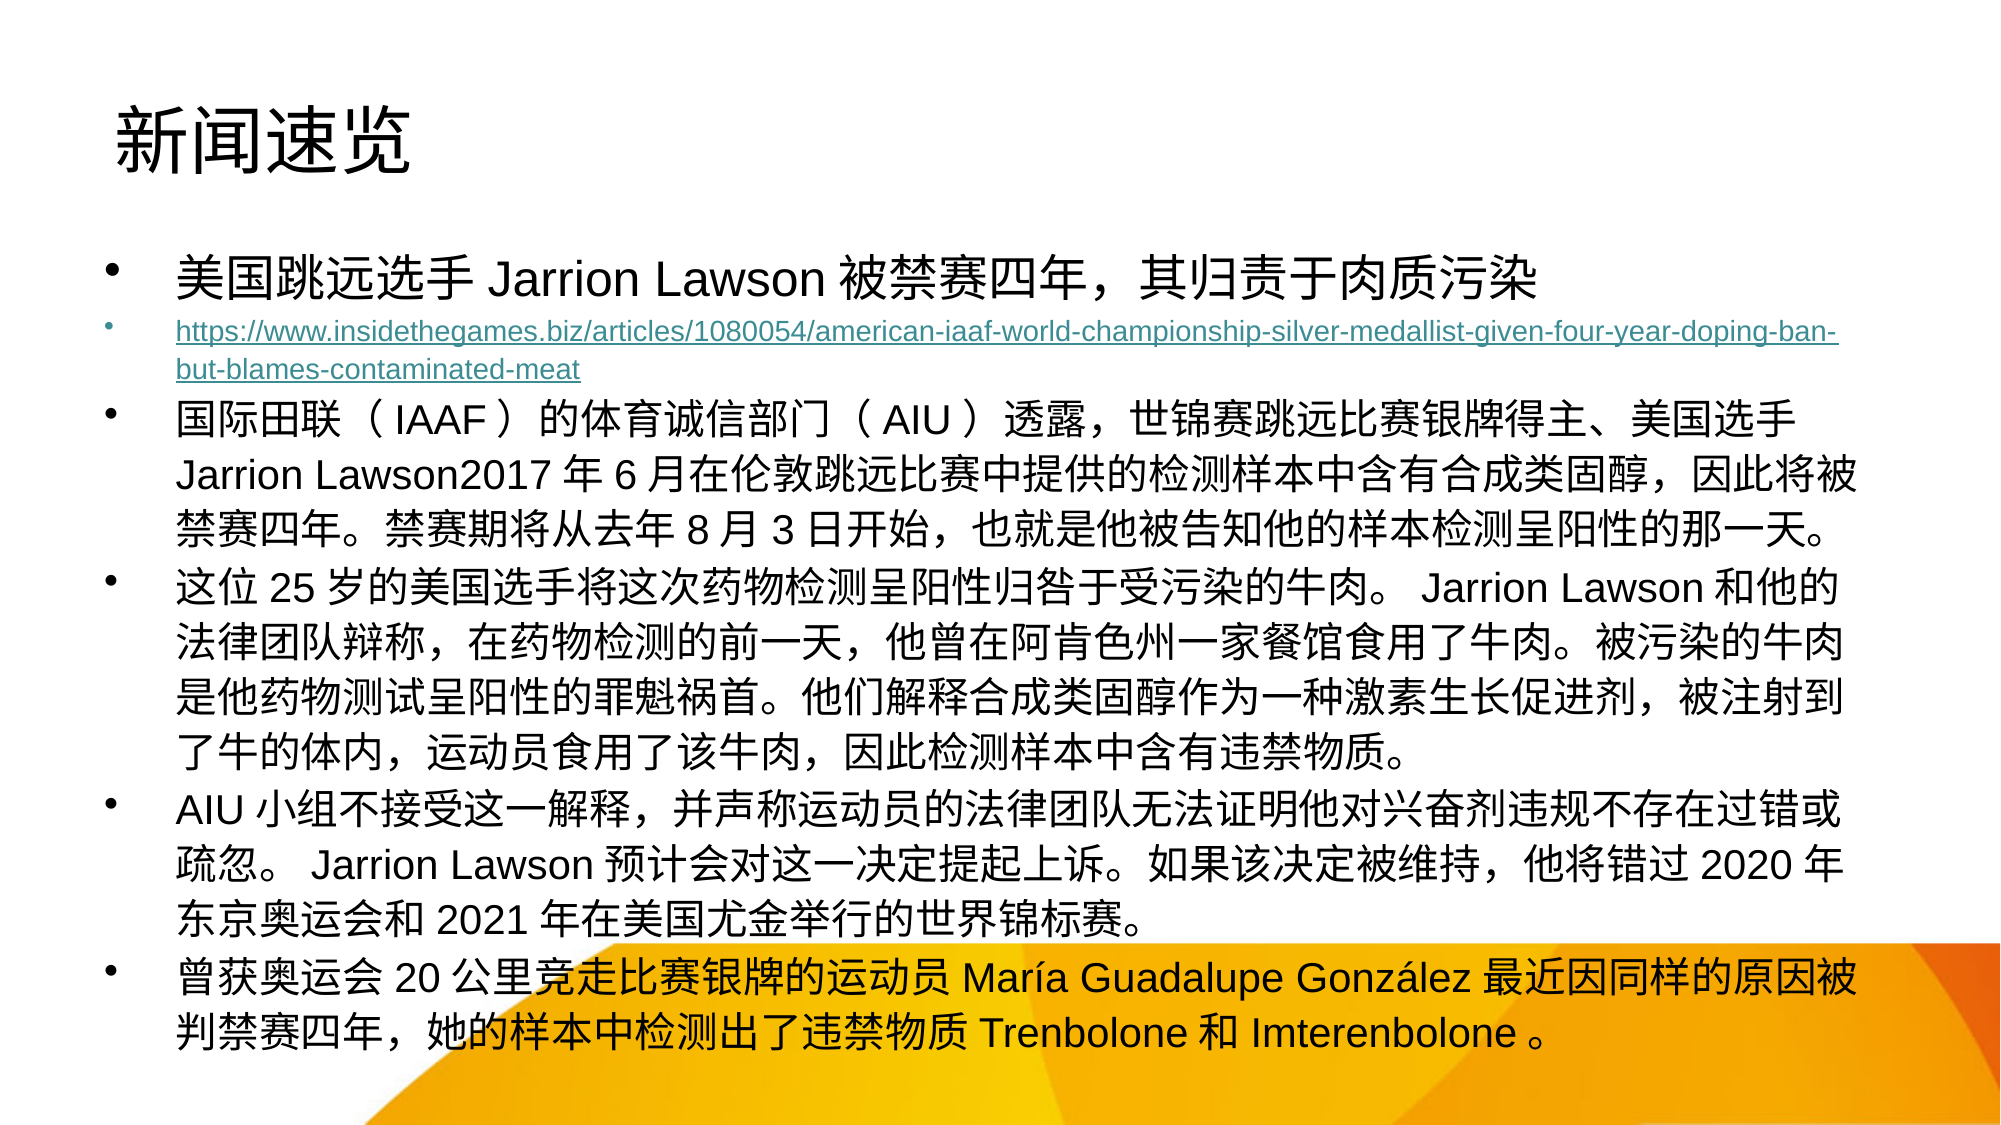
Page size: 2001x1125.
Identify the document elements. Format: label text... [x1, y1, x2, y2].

title 新闻速览 [99, 44, 1901, 233]
list 美国跳远选手Jarrion Lawson被禁赛四年，其归责于肉质污染 https://www.insidethegames.biz/articles/1080054/american-iaaf-world-championship-silver-medallist-given-four-year-doping-ban-but-blames-contaminated-meat 国际田联（IAAF）的体育诚信部门（AIU）透露，世锦赛跳远比赛银牌得主、美国选手Jarrion Lawson2017年6月在伦敦跳远比赛中提供的检测样本中含有合成类固醇，因此将被禁赛四年。禁赛期将从去年8月3日开始，也就是他被告知他的样本检测呈阳性的那一天。 这位25岁的美国选手将这次药物检测呈阳性归咎于受污染的牛肉。Jarrion Lawson和他的法律团队辩称，在药物检测的前一天，他曾在阿肯色州一家餐馆食用了牛肉。被污染的牛肉是他药物测试呈阳性的罪魁祸首。他们解释合成类固醇作为一种激素生长促进剂，被注射到了牛的体内，运动员食用了该牛肉，因此检测样本中含有违禁物质。 AIU小组不接受这一解释，并声称运动员的法律团队无法证明他对兴奋剂违规不存在过错或疏忽。Jarrion Lawson预计会对这一决定提起上诉。如果该决定被维持，他将错过2020年东京奥运会和2021年在美国尤金举行的世界锦标赛。 曾获奥运会20公里竞走比赛银牌的运动员María Guadalupe González最近因同样的原因被判禁赛四年，她的样本中检测出了违禁物质Trenbolone和Imterenbolone。 [88, 232, 1890, 976]
picture [0, 0, 2001, 1125]
